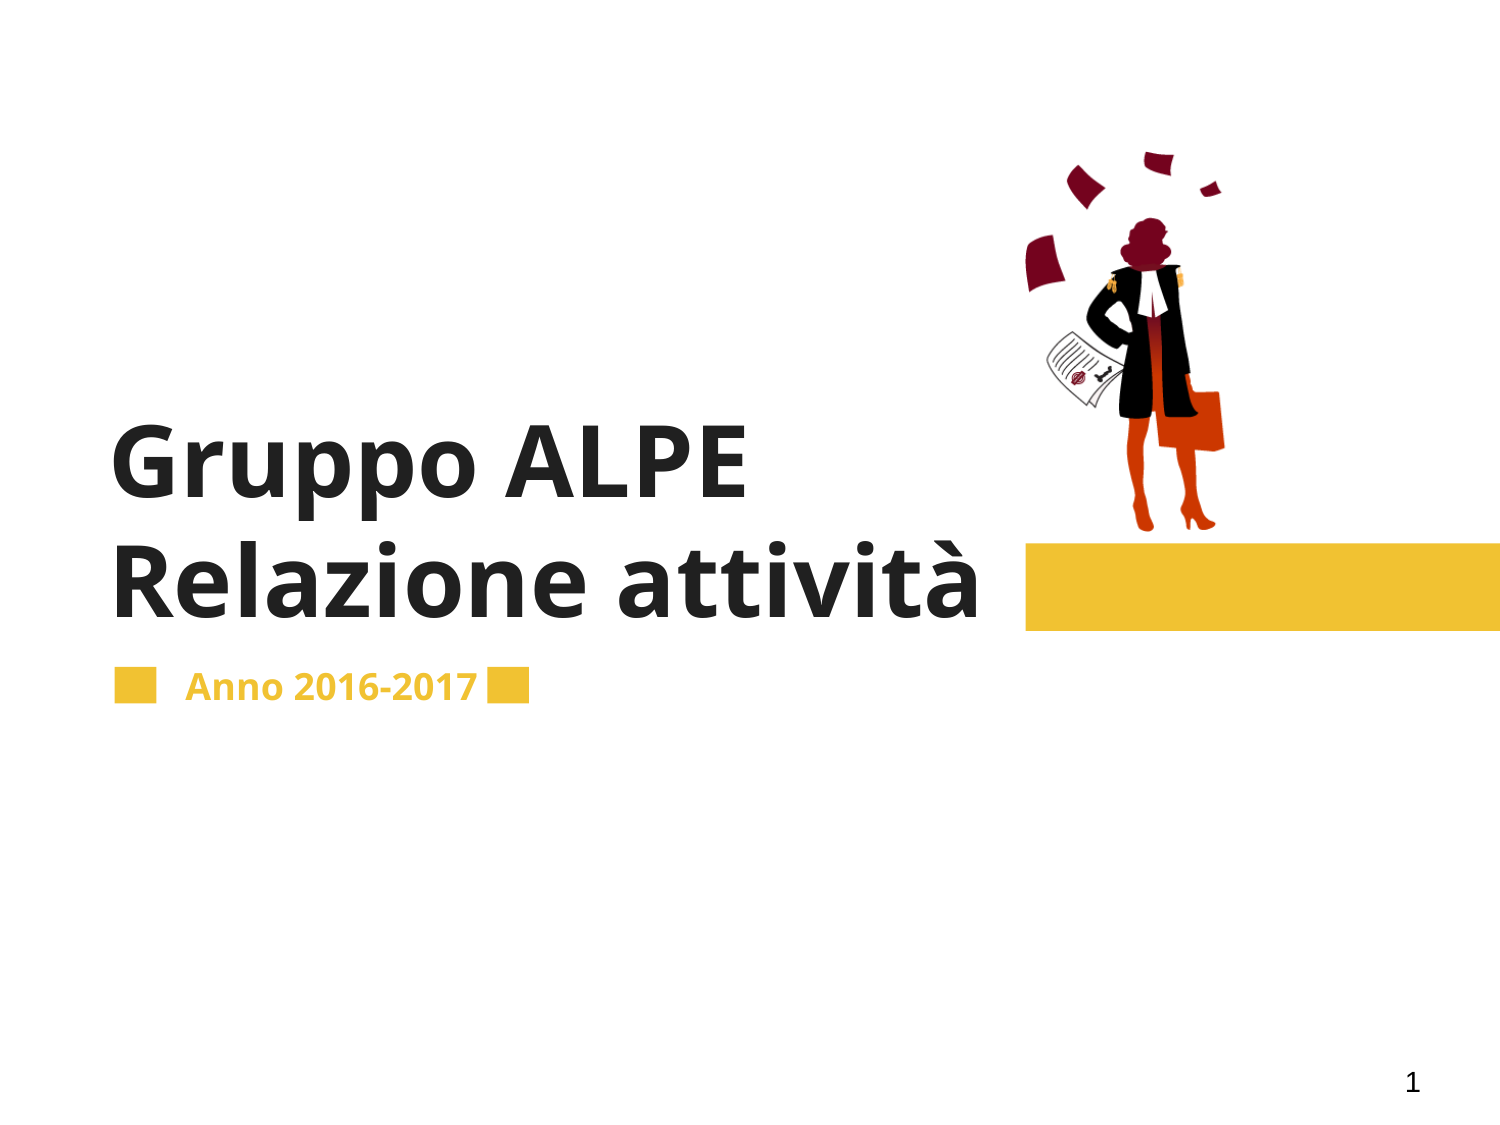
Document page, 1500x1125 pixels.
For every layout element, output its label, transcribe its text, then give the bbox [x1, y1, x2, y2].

text_box [114, 666, 157, 704]
text_box [1025, 543, 1500, 631]
slide_number 1 [1389, 1019, 1480, 1106]
text_box [487, 666, 529, 704]
title Gruppo ALPE Relazione attività [93, 417, 1320, 619]
picture [1025, 150, 1254, 534]
title Anno 2016-2017 [170, 628, 1325, 742]
